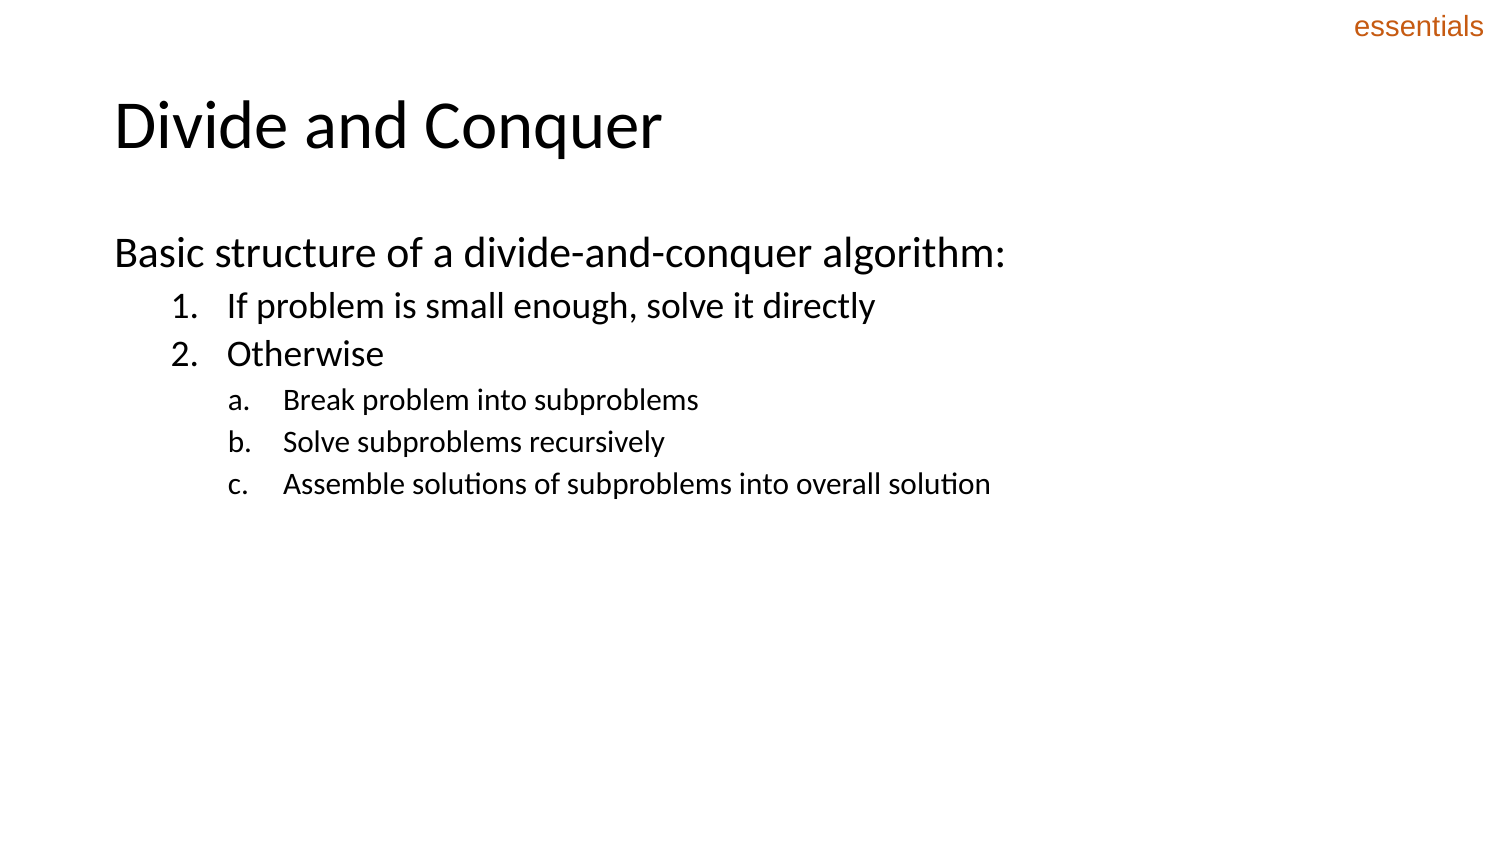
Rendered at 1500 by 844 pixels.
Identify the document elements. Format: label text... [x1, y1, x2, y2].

list Basic structure of a divide-and-conquer algorithm: If problem is small enough, solve it directly Otherwise Break problem into subproblems Solve subproblems recursively Assemble solutions of subproblems into overall solution [103, 224, 1397, 760]
title Divide and Conquer [103, 44, 1397, 208]
text_box essentials [1339, 0, 1500, 50]
